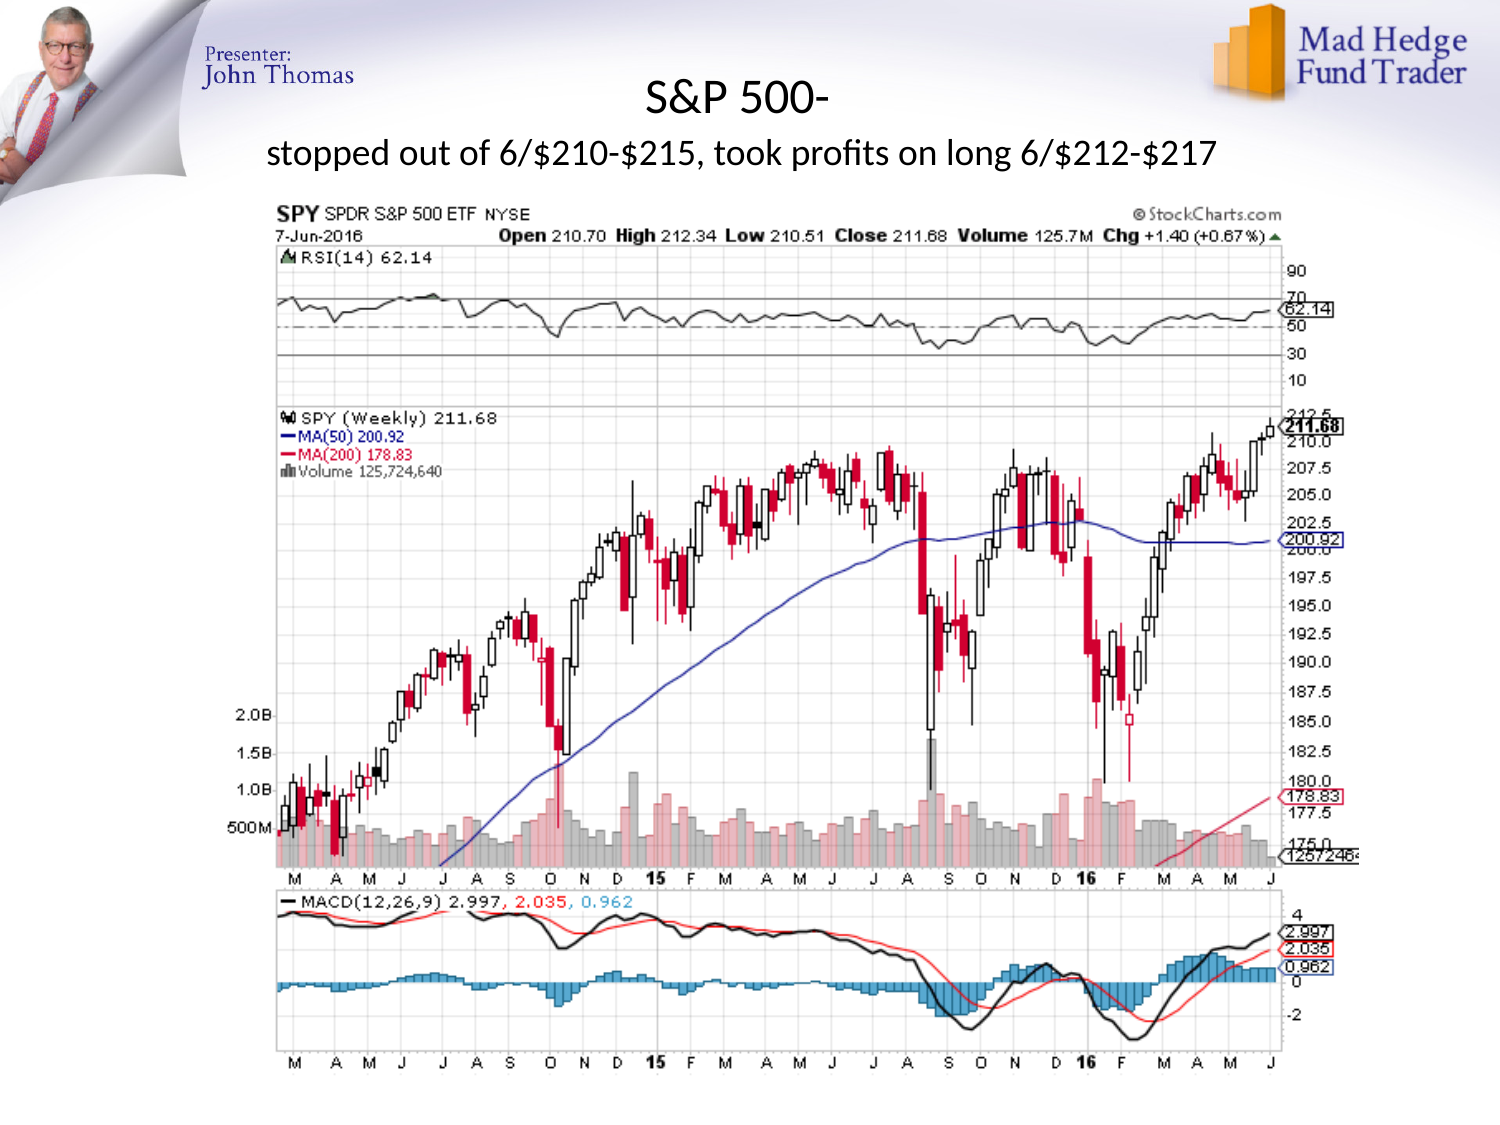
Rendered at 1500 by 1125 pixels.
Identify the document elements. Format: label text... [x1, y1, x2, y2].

title S&P 500- stopped out of 6/$210-$215, took profits on long 6/$212-$217 [62, 37, 1413, 200]
picture [0, 0, 1500, 1078]
